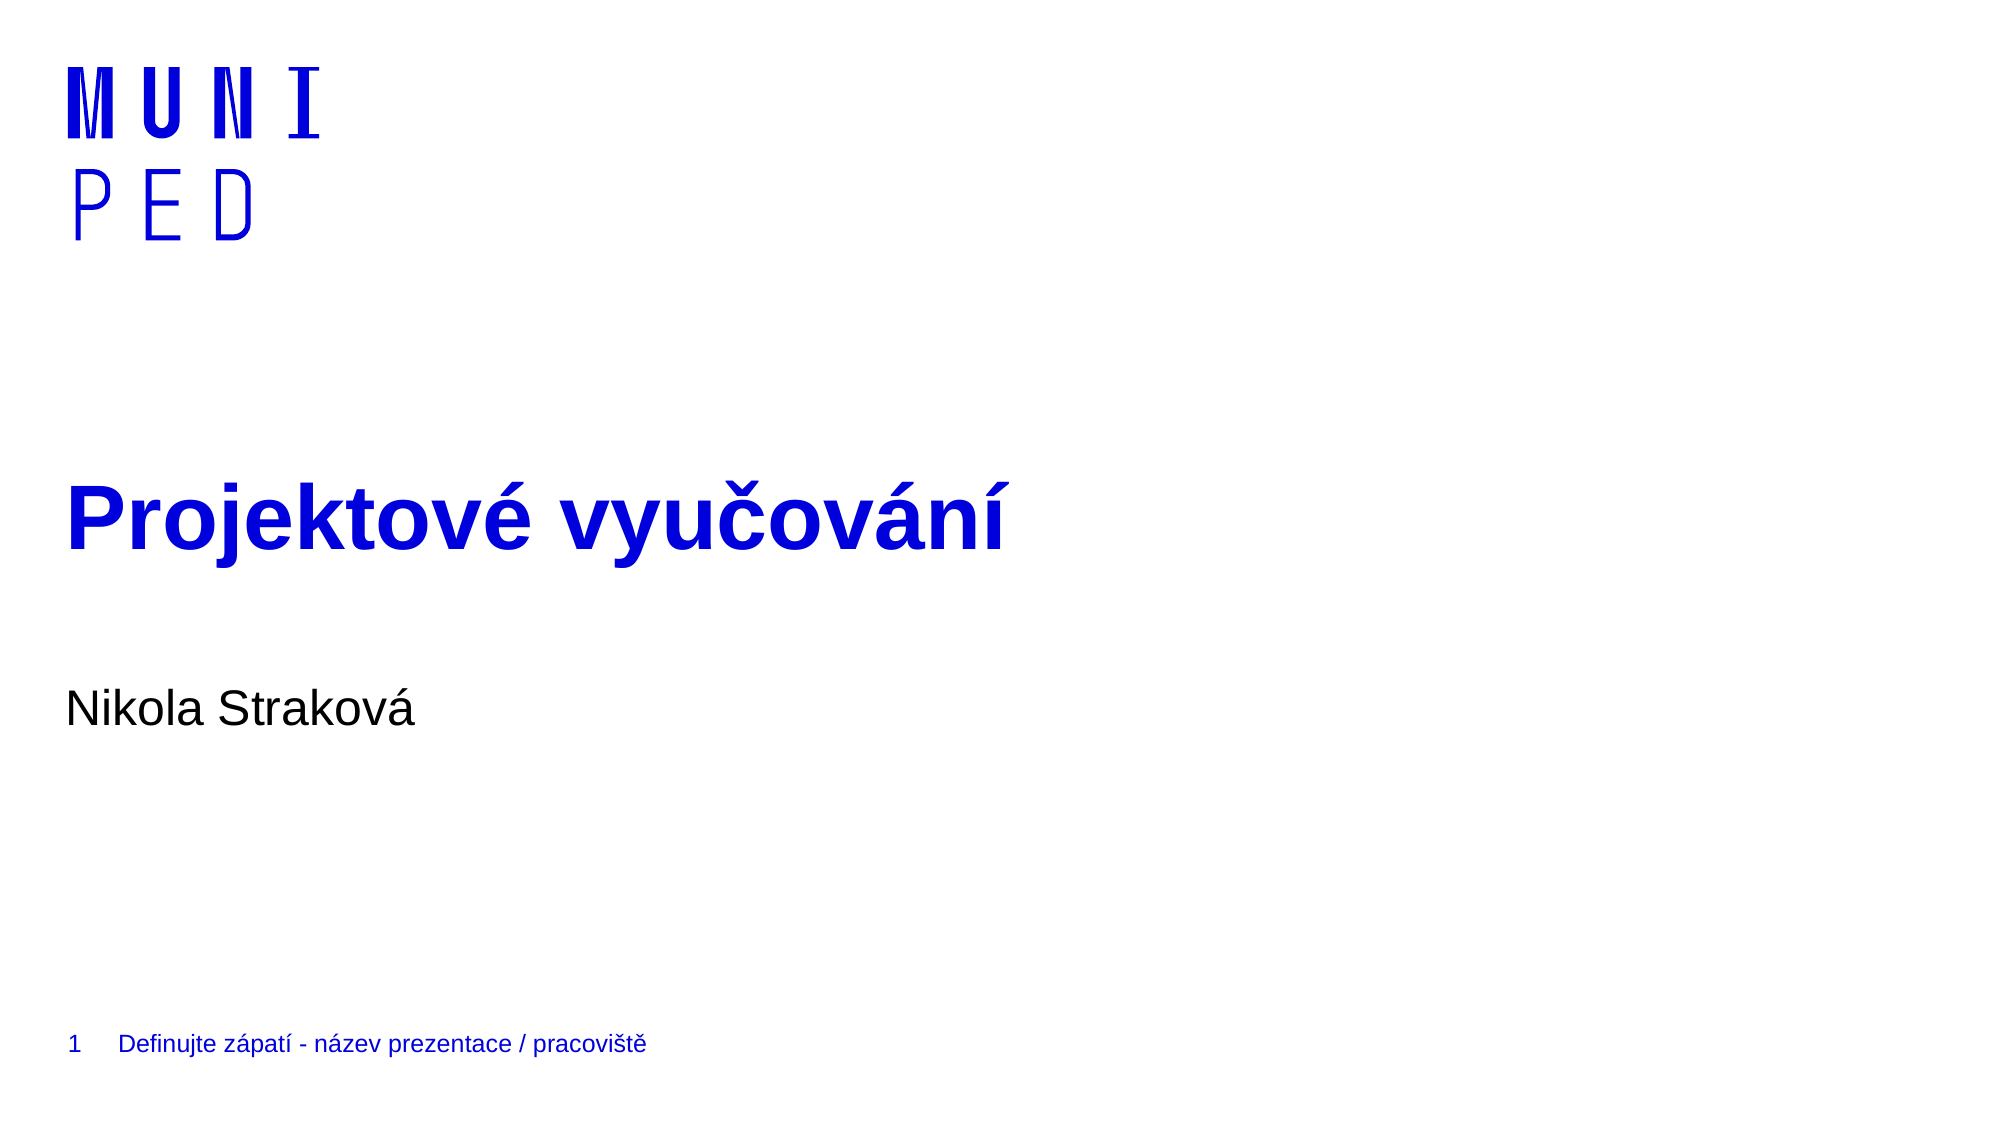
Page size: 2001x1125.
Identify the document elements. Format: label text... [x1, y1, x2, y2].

slide_number 1 [67, 1021, 110, 1063]
subtitle Nikola Straková [65, 675, 1930, 790]
title Projektové vyučování [65, 475, 1930, 668]
footer Definujte zápatí - název prezentace / pracoviště [118, 1021, 1418, 1063]
